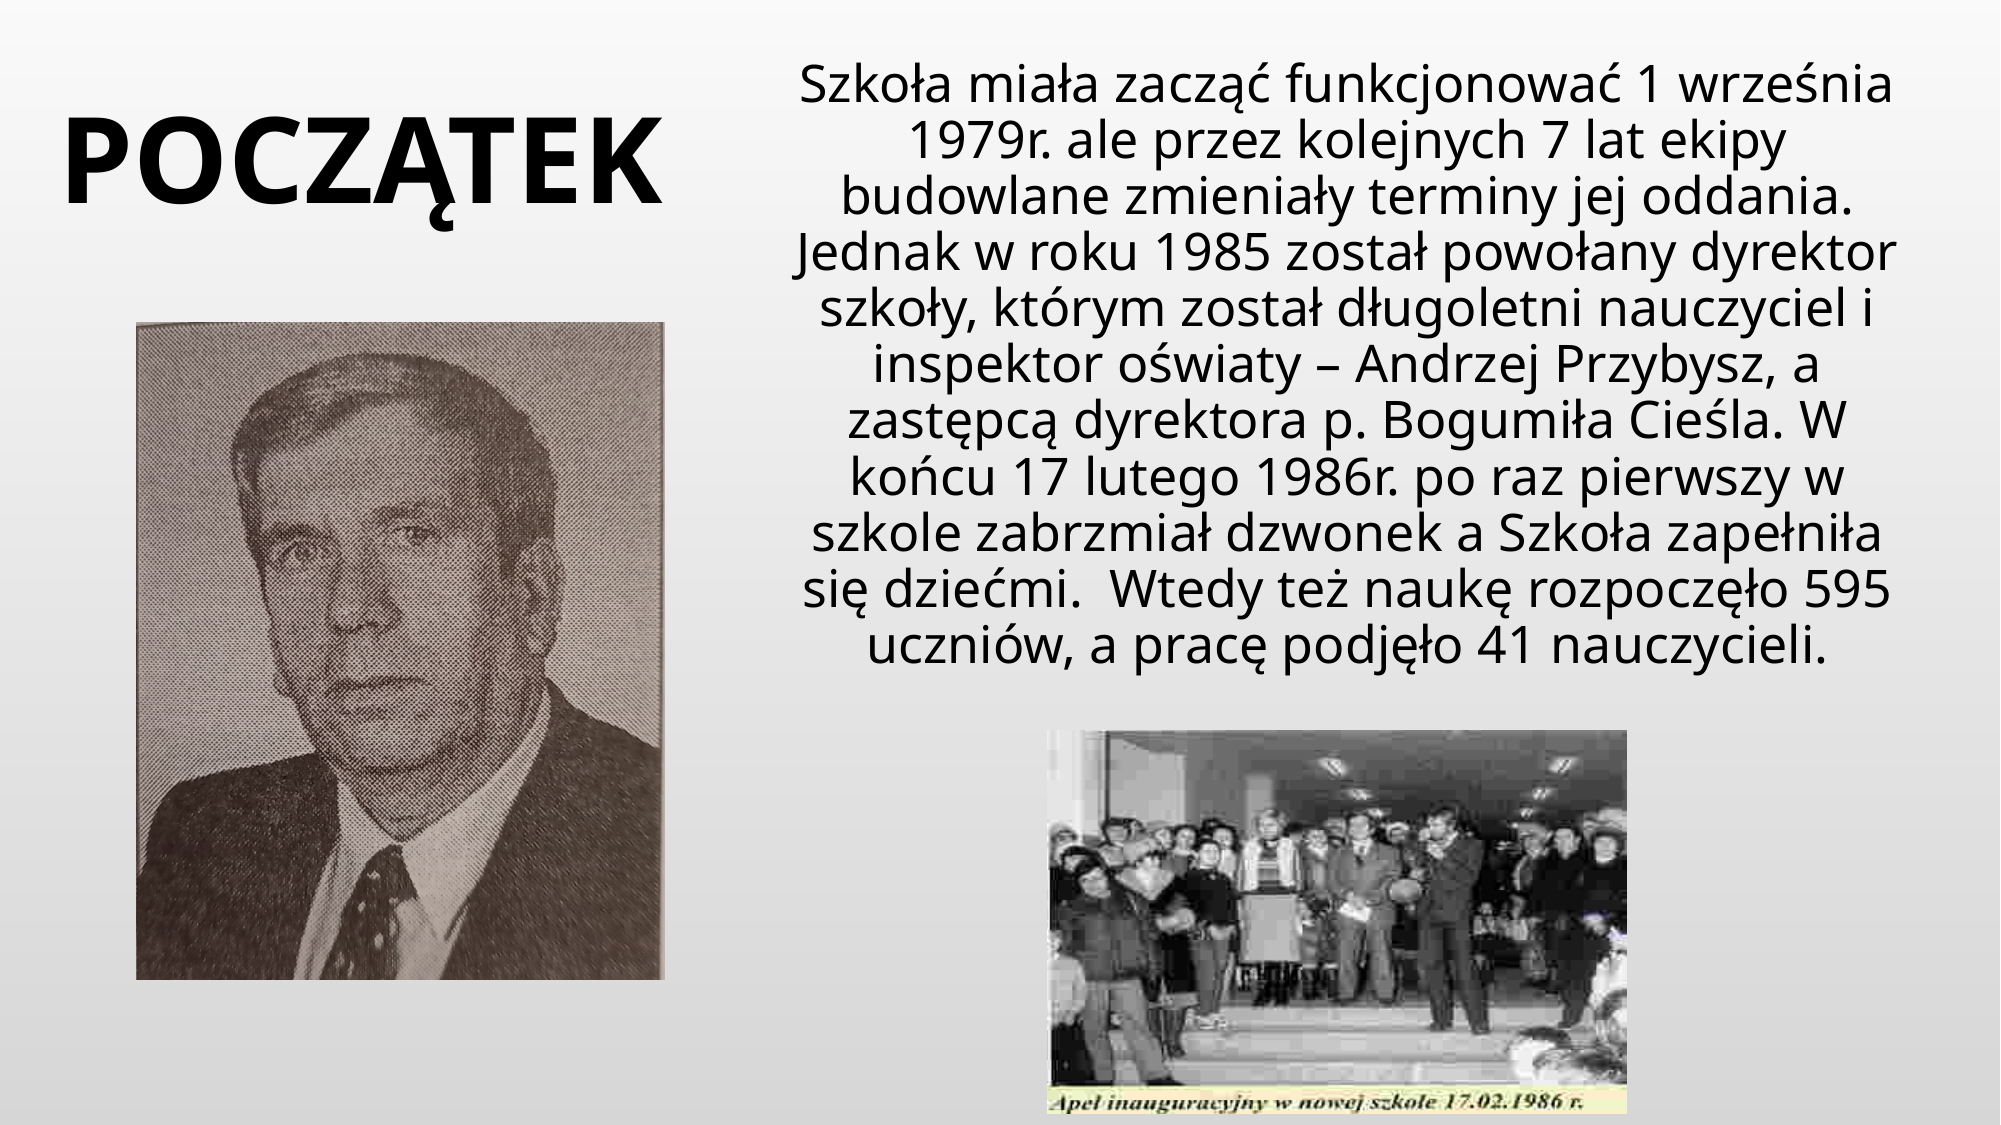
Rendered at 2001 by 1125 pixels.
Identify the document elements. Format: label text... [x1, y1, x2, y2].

picture [1047, 730, 1628, 1114]
picture [136, 322, 665, 980]
title POCZĄTEK [38, 0, 684, 237]
list Szkoła miała zacząć funkcjonować 1 września 1979r. ale przez kolejnych 7 lat ekipy budowlane zmieniały terminy jej oddania. Jednak w roku 1985 został powołany dyrektor szkoły, którym został długoletni nauczyciel i inspektor oświaty – Andrzej Przybysz, a zastępcą dyrektora p. Bogumiła Cieśla. W końcu 17 lutego 1986r. po raz pierwszy w szkole zabrzmiał dzwonek a Szkoła zapełniła się dziećmi. Wtedy też naukę rozpoczęło 595 uczniów, a pracę podjęło 41 nauczycieli. [773, 49, 1924, 731]
